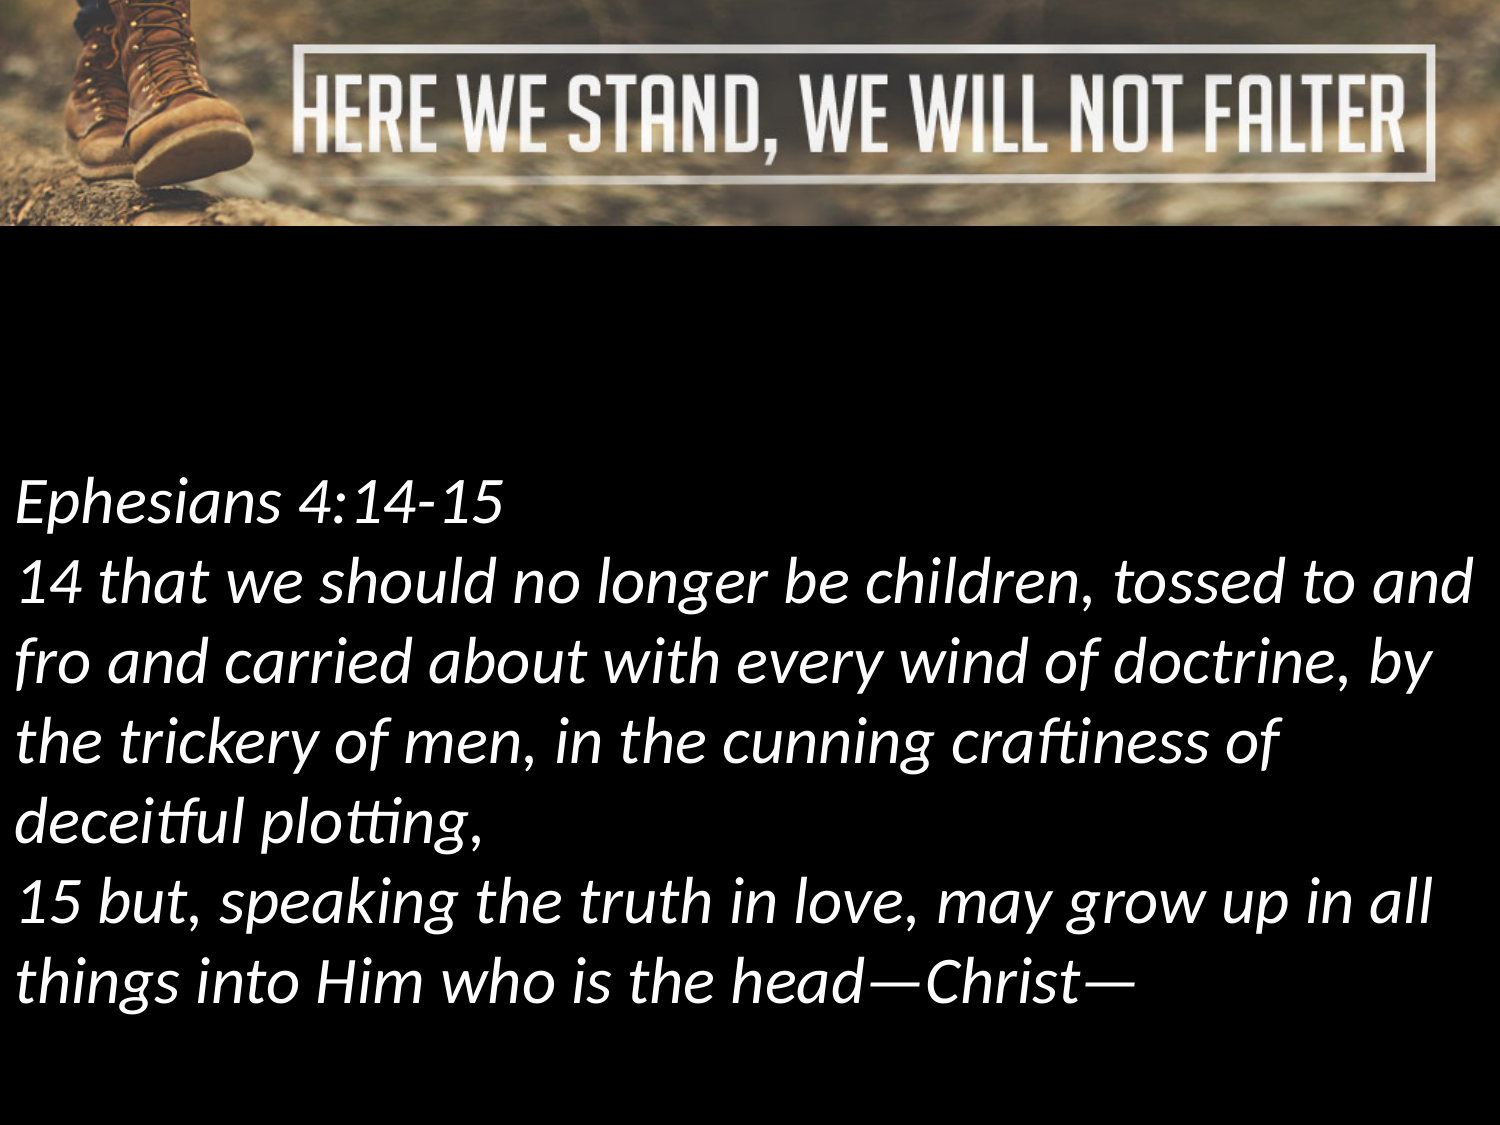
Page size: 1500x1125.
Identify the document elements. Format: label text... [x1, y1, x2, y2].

text_box Ephesians 4:14-15 14 that we should no longer be children, tossed to and fro and carried about with every wind of doctrine, by the trickery of men, in the cunning craftiness of deceitful plotting, 15 but, speaking the truth in love, may grow up in all things into Him who is the head—Christ— [0, 449, 1500, 1025]
picture [0, 0, 1500, 226]
